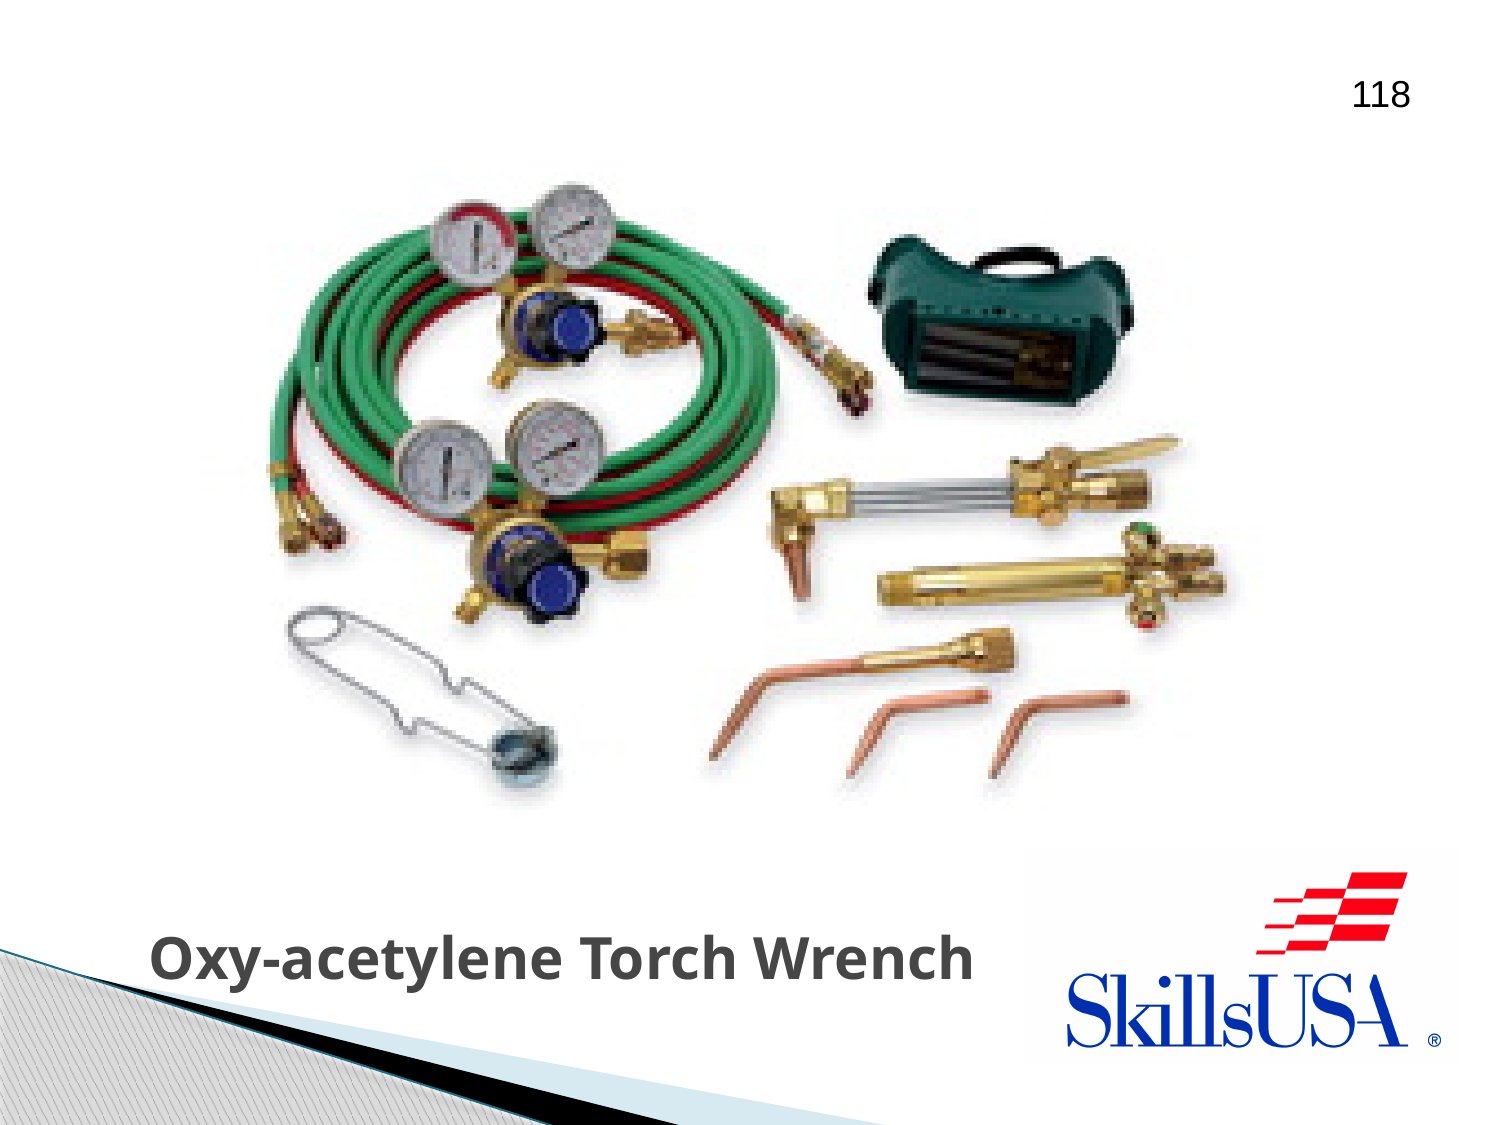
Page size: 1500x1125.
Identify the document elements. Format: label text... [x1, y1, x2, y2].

text_box 118 [1325, 62, 1438, 123]
title Oxy-acetylene Torch Wrench [99, 912, 1018, 1000]
picture [1024, 849, 1459, 1065]
picture [199, 137, 1263, 846]
